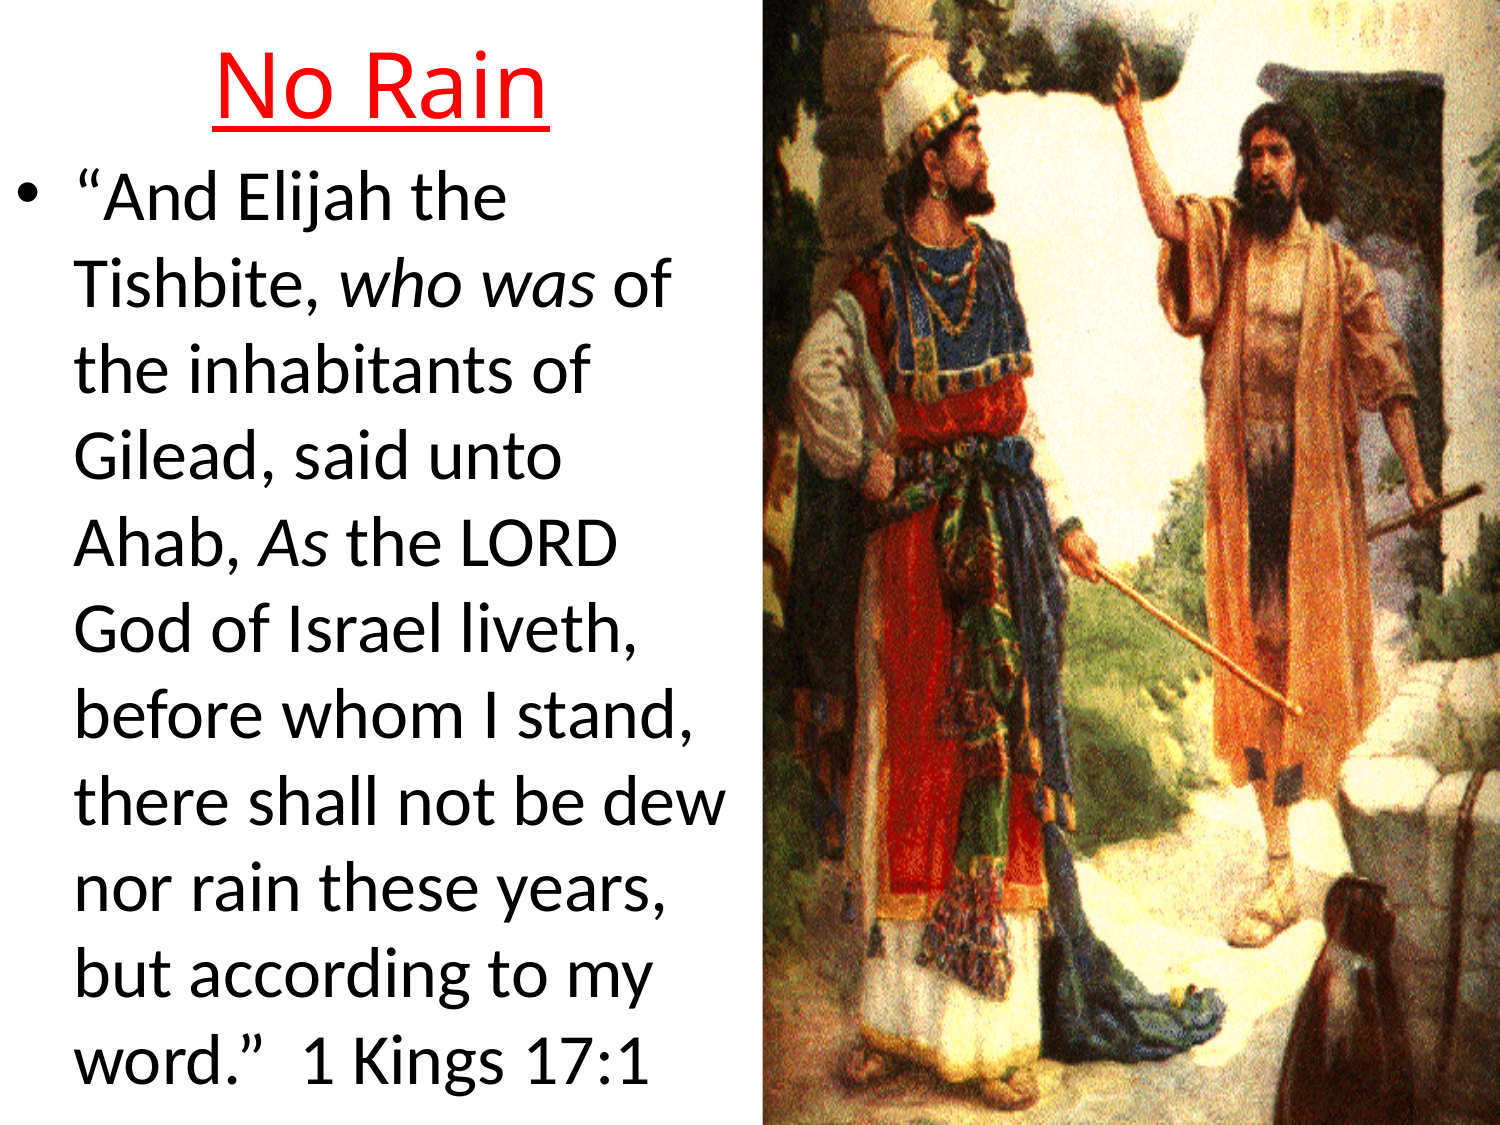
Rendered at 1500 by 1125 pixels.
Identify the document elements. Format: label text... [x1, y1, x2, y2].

title No Rain [0, 0, 760, 141]
list “And Elijah the Tishbite, who was of the inhabitants of Gilead, said unto Ahab, As the LORD God of Israel liveth, before whom I stand, there shall not be dew nor rain these years, but according to my word.” 1 Kings 17:1 [0, 141, 757, 1125]
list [762, 0, 1500, 1125]
